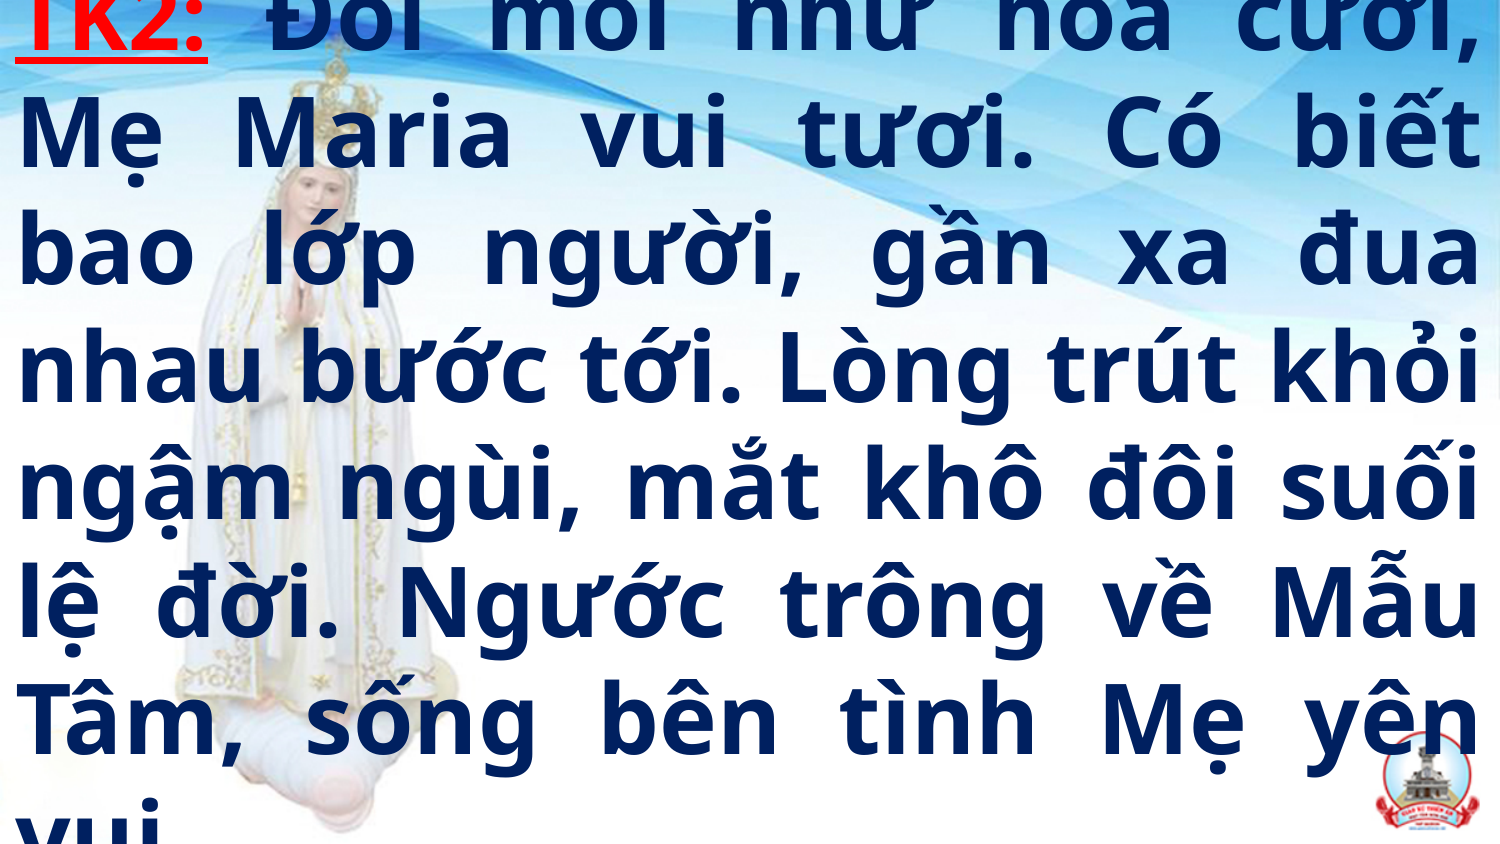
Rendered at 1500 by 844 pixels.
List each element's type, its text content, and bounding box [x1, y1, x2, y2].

title TK2: Đôi môi như hoa cười, Mẹ Maria vui tươi. Có biết bao lớp người, gần xa đua nhau bước tới. Lòng trút khỏi ngậm ngùi, mắt khô đôi suối lệ đời. Ngước trông về Mẫu Tâm, sống bên tình Mẹ yên vui. [0, 0, 1500, 844]
